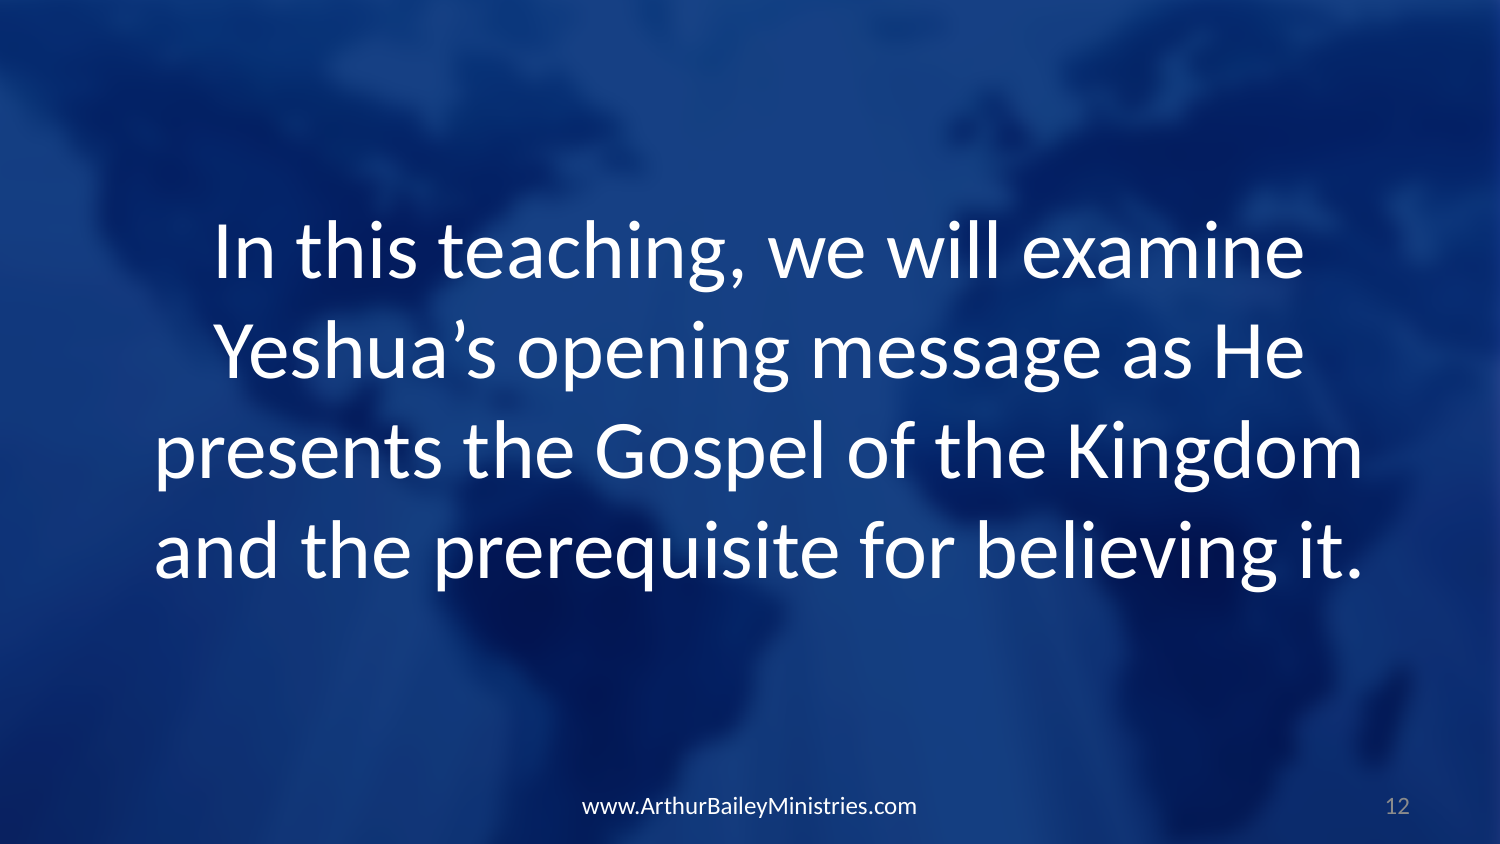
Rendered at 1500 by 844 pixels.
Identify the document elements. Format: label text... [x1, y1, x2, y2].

slide_number 12 [1074, 782, 1425, 827]
footer www.ArthurBaileyMinistries.com [512, 782, 988, 827]
picture [0, 0, 1500, 844]
list In this teaching, we will examine Yeshua’s opening message as He presents the Gospel of the Kingdom and the prerequisite for believing it. [133, 70, 1386, 741]
